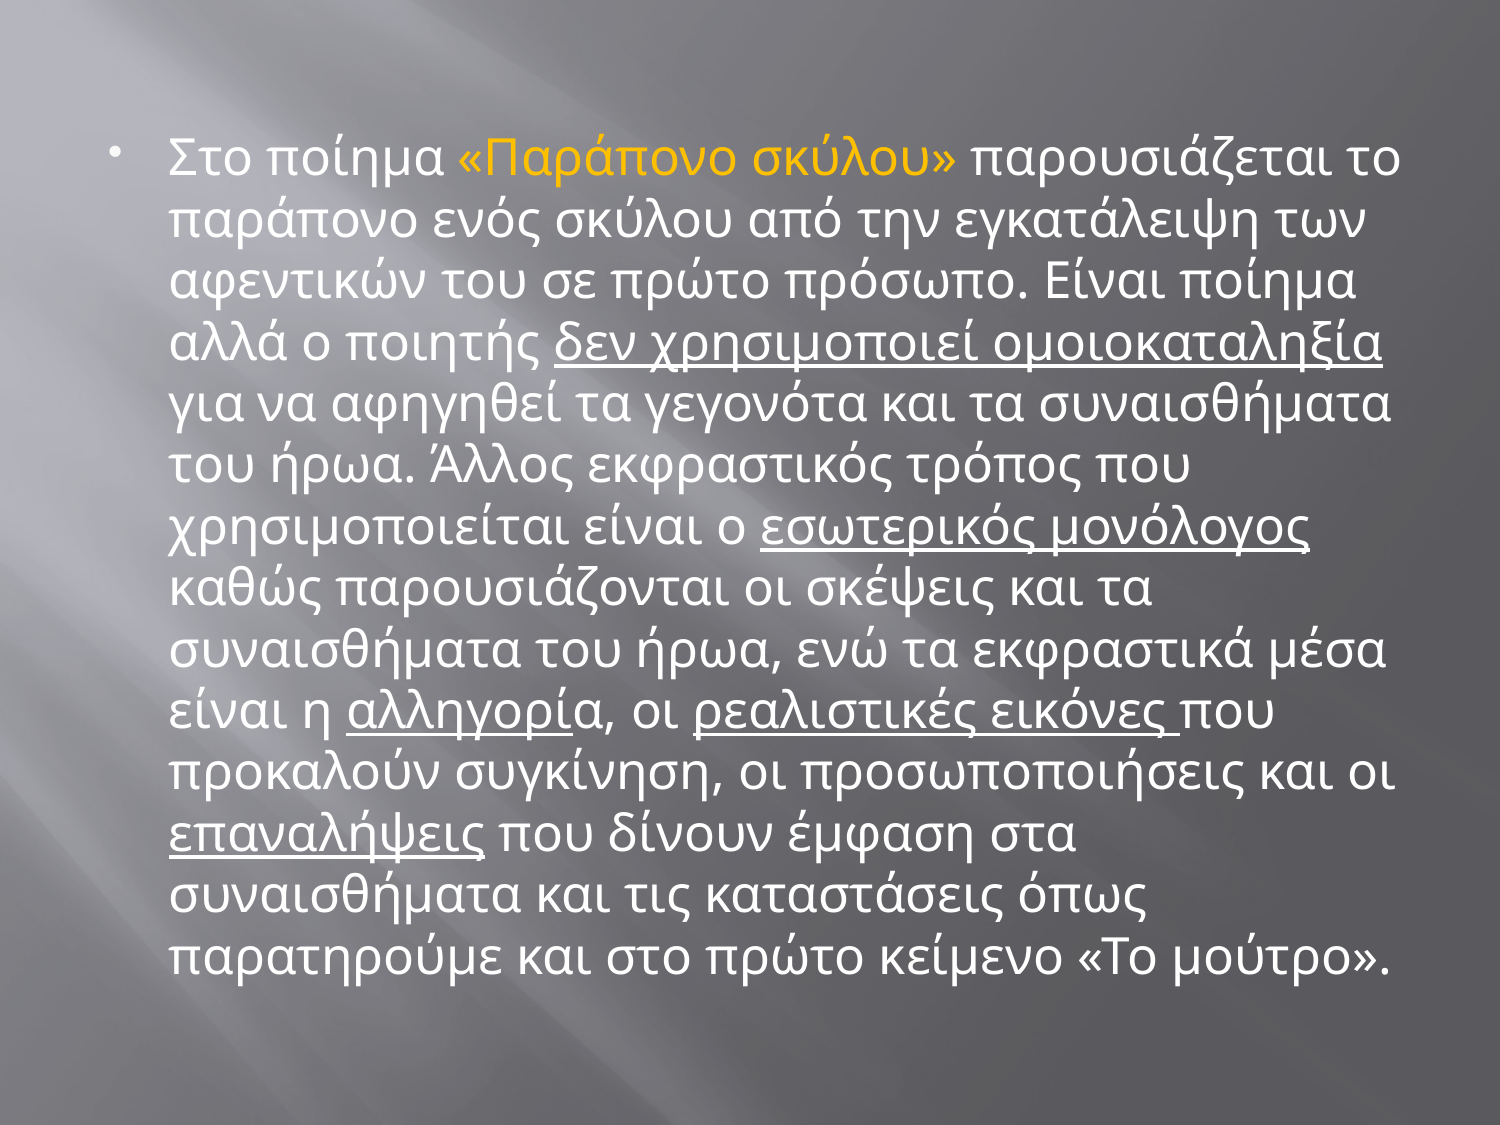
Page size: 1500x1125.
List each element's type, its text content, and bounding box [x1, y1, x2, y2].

list Στο ποίημα «Παράπονο σκύλου» παρουσιάζεται το παράπονο ενός σκύλου από την εγκατάλειψη των αφεντικών του σε πρώτο πρόσωπο. Είναι ποίημα αλλά ο ποιητής δεν χρησιμοποιεί ομοιοκαταληξία για να αφηγηθεί τα γεγονότα και τα συναισθήματα του ήρωα. Άλλος εκφραστικός τρόπος που χρησιμοποιείται είναι ο εσωτερικός μονόλογος καθώς παρουσιάζονται οι σκέψεις και τα συναισθήματα του ήρωα, ενώ τα εκφραστικά μέσα είναι η αλληγορία, οι ρεαλιστικές εικόνες που προκαλούν συγκίνηση, οι προσωποποιήσεις και οι επαναλήψεις που δίνουν έμφαση στα συναισθήματα και τις καταστάσεις όπως παρατηρούμε και στο πρώτο κείμενο «Το μούτρο». [75, 117, 1425, 1035]
